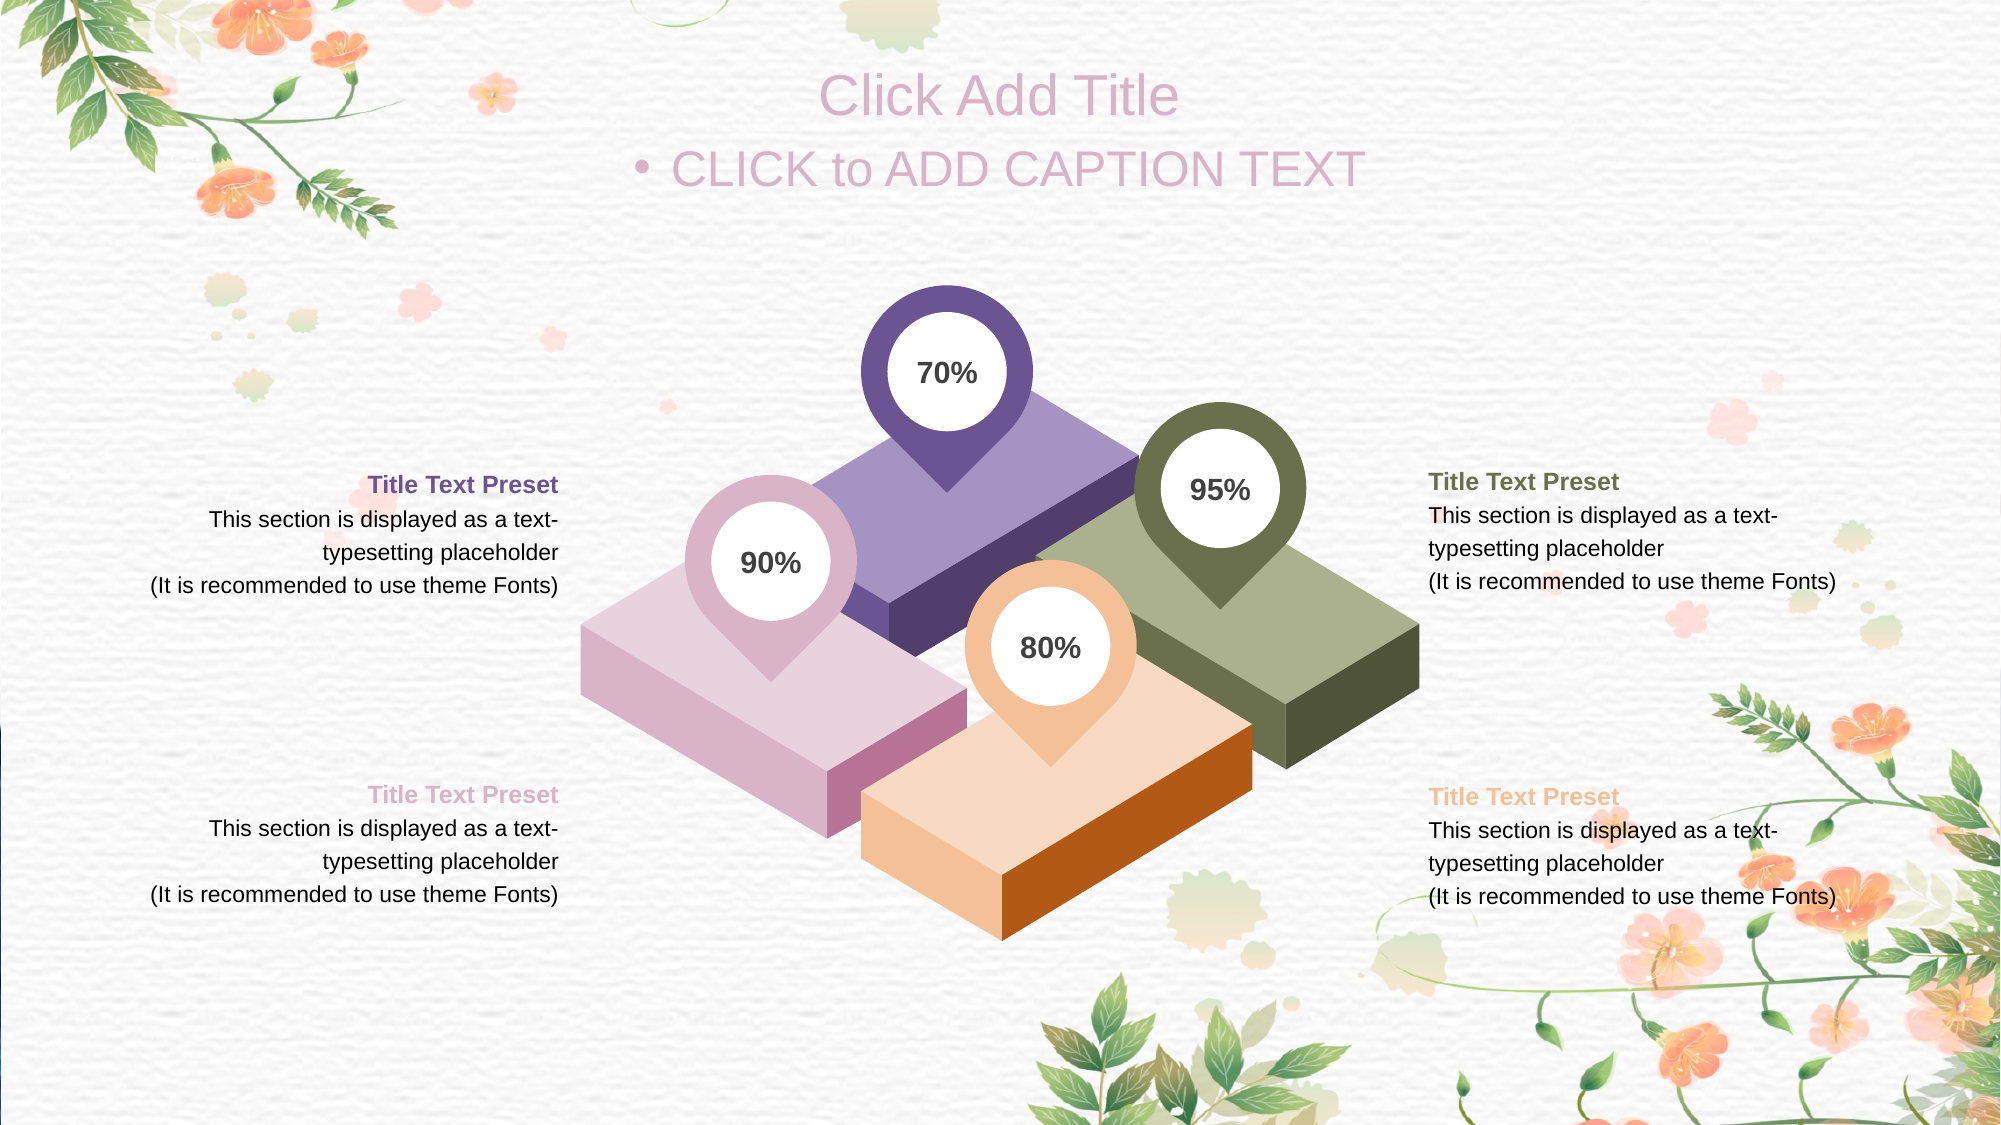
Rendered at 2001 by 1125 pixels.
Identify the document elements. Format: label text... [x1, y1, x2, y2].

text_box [132, 777, 559, 974]
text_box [860, 640, 1253, 941]
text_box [1428, 465, 1855, 661]
text_box CLICK to ADD CAPTION TEXT [549, 135, 1450, 180]
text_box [580, 540, 967, 839]
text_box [1137, 473, 1420, 770]
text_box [1428, 780, 1855, 976]
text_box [684, 474, 857, 647]
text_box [861, 285, 1033, 458]
picture [2, 0, 2001, 1125]
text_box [964, 559, 1137, 732]
text_box Click Add Title [383, 58, 1617, 136]
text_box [132, 468, 559, 665]
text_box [1134, 402, 1307, 574]
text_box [1035, 473, 1134, 559]
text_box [752, 371, 1139, 559]
